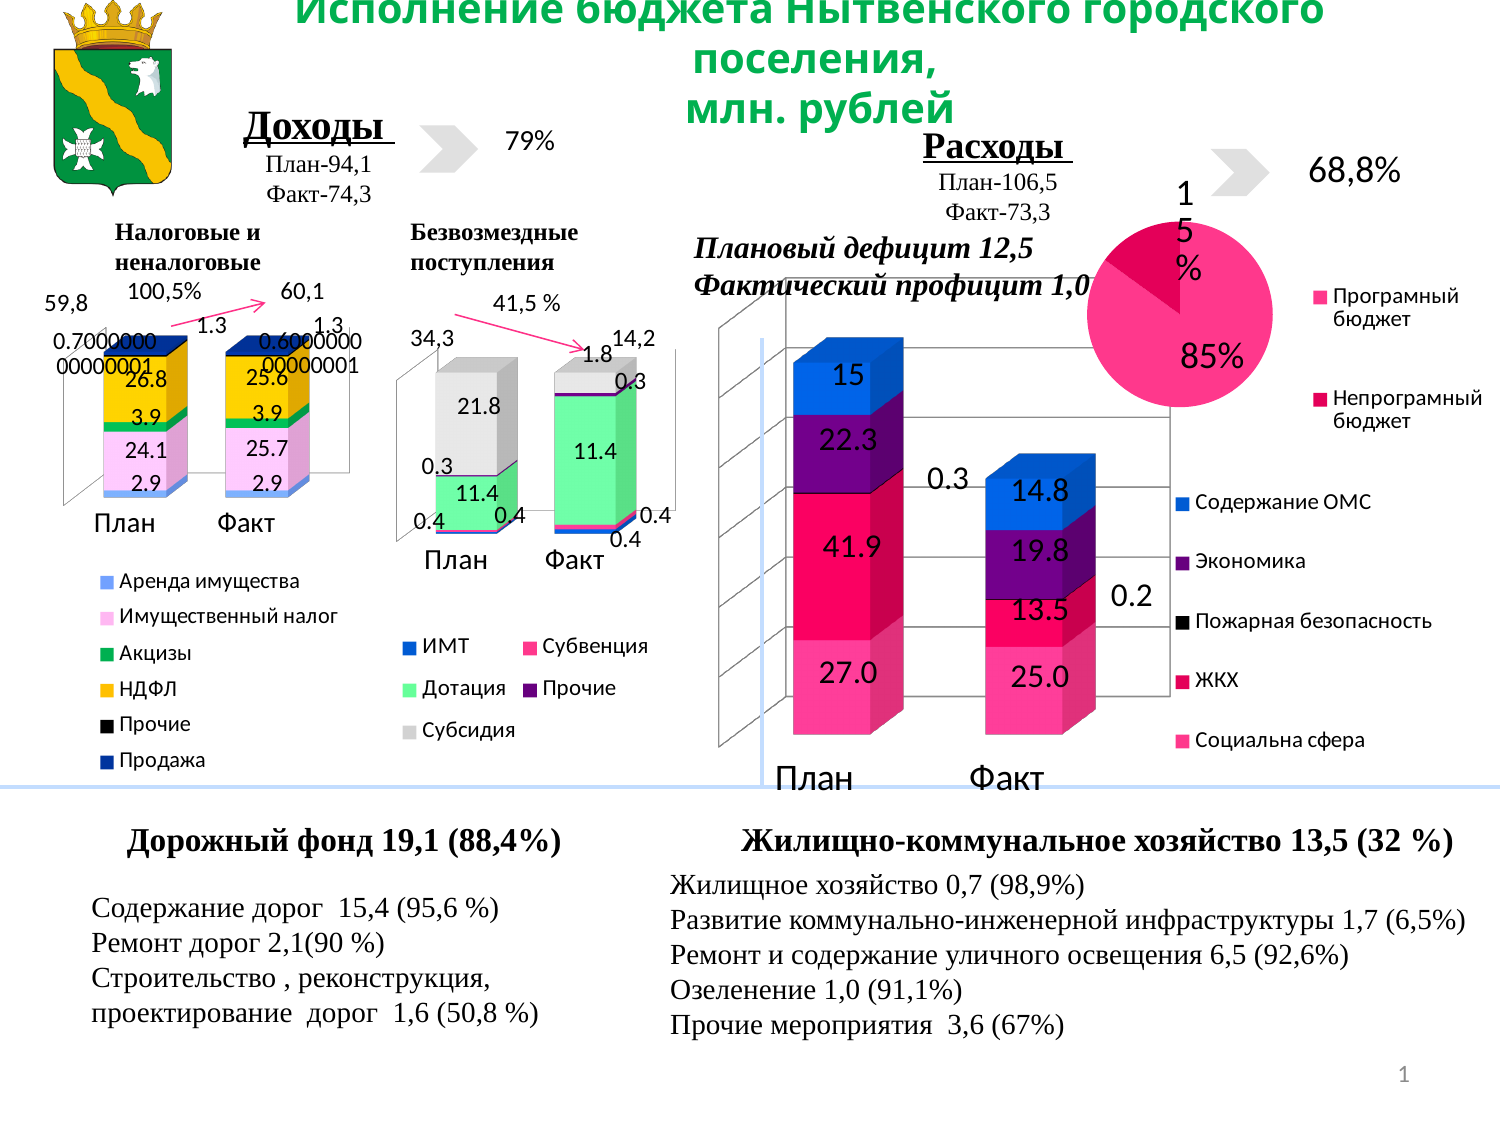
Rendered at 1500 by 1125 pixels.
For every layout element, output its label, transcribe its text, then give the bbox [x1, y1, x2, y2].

text_box 41,5 % [478, 278, 620, 312]
text_box 100,5% [112, 267, 237, 312]
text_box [170, 302, 266, 312]
text_box Расходы План-106,5 Факт-73,3 [809, 113, 1188, 219]
text_box Безвозмездные поступления [395, 208, 597, 283]
title Исполнение бюджета Нытвенского городского поселения, млн. рублей [173, 0, 1459, 114]
slide_number 1 [1074, 1048, 1425, 1103]
text_box Содержание дорог 15,4 (95,6 %) Ремонт дорог 2,1(90 %) Строительство , реконструкция, проектирование дорог 1,6 (50,8 %) [76, 881, 609, 1036]
text_box Налоговые и неналоговые [100, 208, 331, 283]
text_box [454, 314, 585, 351]
text_box Дорожный фонд 19,1 (88,4%) [112, 810, 585, 866]
text_box Жилищно-коммунальное хозяйство 13,5 (32 %) [726, 810, 1500, 857]
text_box 60,1 [265, 267, 349, 312]
text_box 79% [490, 113, 620, 164]
text_box 59,8 [29, 278, 107, 324]
picture [52, 0, 172, 197]
text_box Доходы План-94,1 Факт-74,3 [123, 90, 514, 215]
chart [52, 314, 390, 786]
text_box [419, 123, 481, 175]
chart [395, 136, 1500, 811]
text_box Плановый дефицит 12,5 Фактический профицит 1,0 [679, 219, 1051, 310]
text_box Жилищное хозяйство 0,7 (98,9%) Развитие коммунально-инженерной инфраструктуры 1,7 (6,5%) Ремонт и содержание уличного освещения 6,5 (92,6%) Озеленение 1,0 (91,1%) Прочие мероприятия 3,6 (67%) [655, 857, 1500, 1048]
